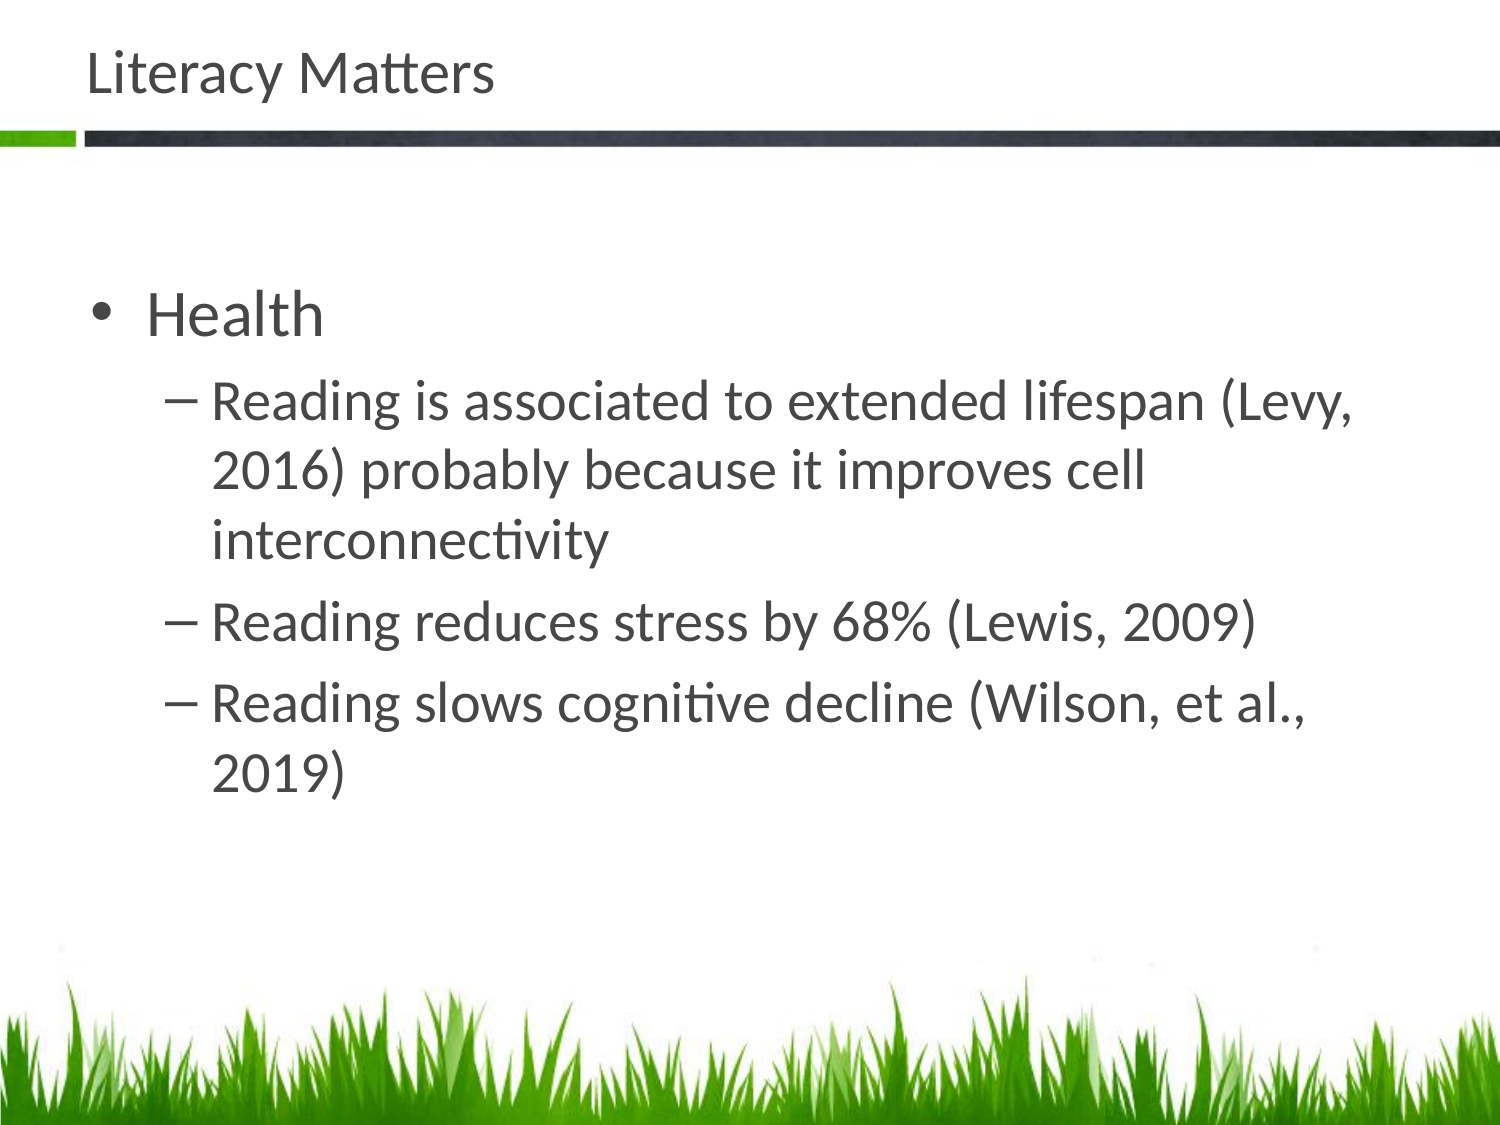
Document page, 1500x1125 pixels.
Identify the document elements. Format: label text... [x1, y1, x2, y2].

list Health Reading is associated to extended lifespan (Levy, 2016) probably because it improves cell interconnectivity Reading reduces stress by 68% (Lewis, 2009) Reading slows cognitive decline (Wilson, et al., 2019) [75, 262, 1425, 1005]
picture [0, 0, 1500, 1125]
title Literacy Matters [71, 12, 1450, 125]
